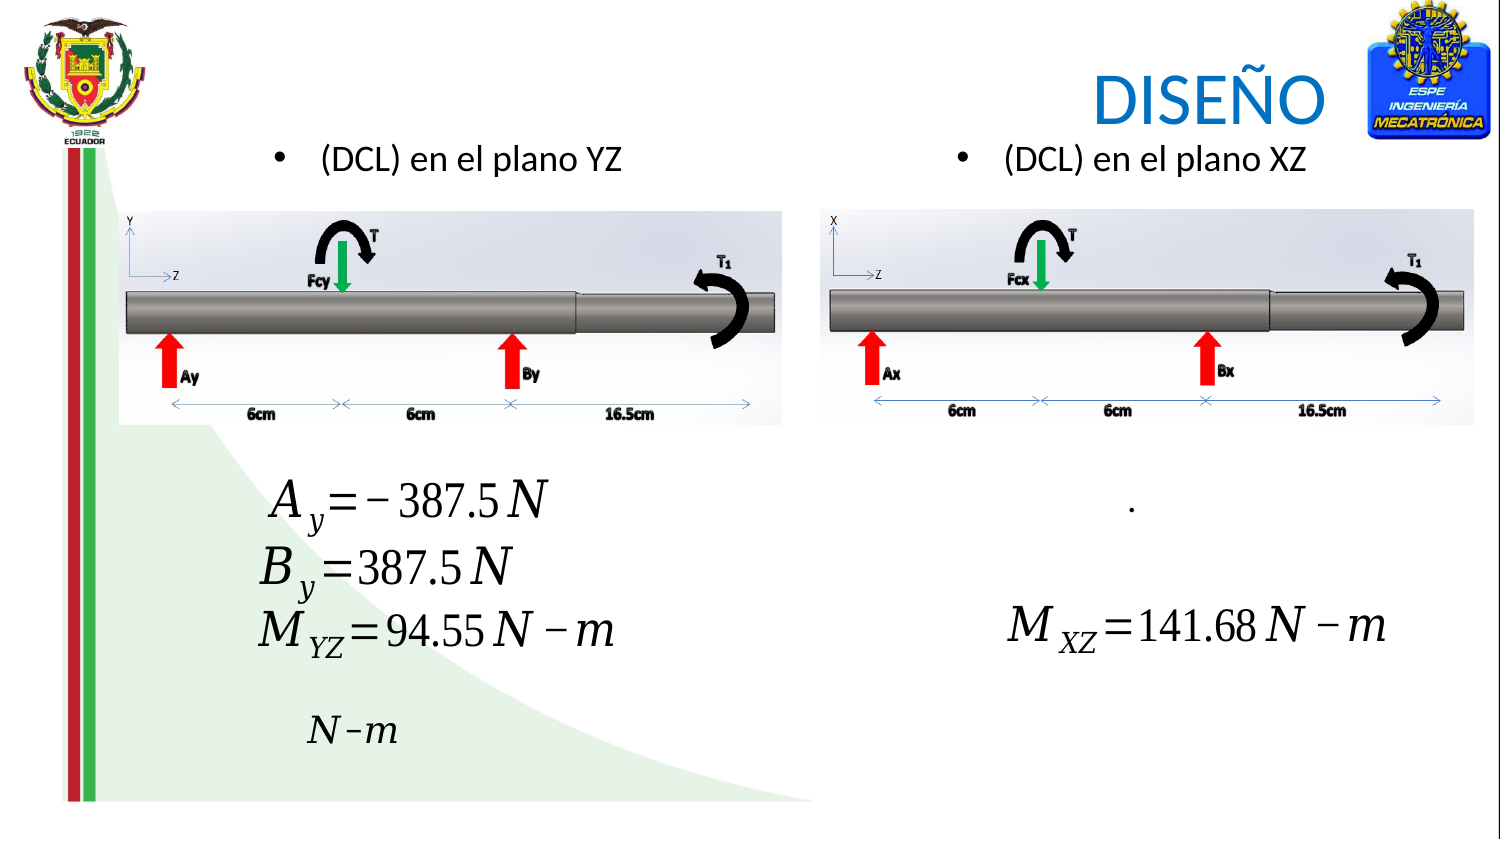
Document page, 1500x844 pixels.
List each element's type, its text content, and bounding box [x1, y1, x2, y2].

title DISEÑO [419, 40, 1343, 148]
picture [0, 0, 1500, 839]
text_box (DCL) en el plano XZ [941, 126, 1331, 187]
text_box (DCL) en el plano YZ [258, 126, 646, 187]
